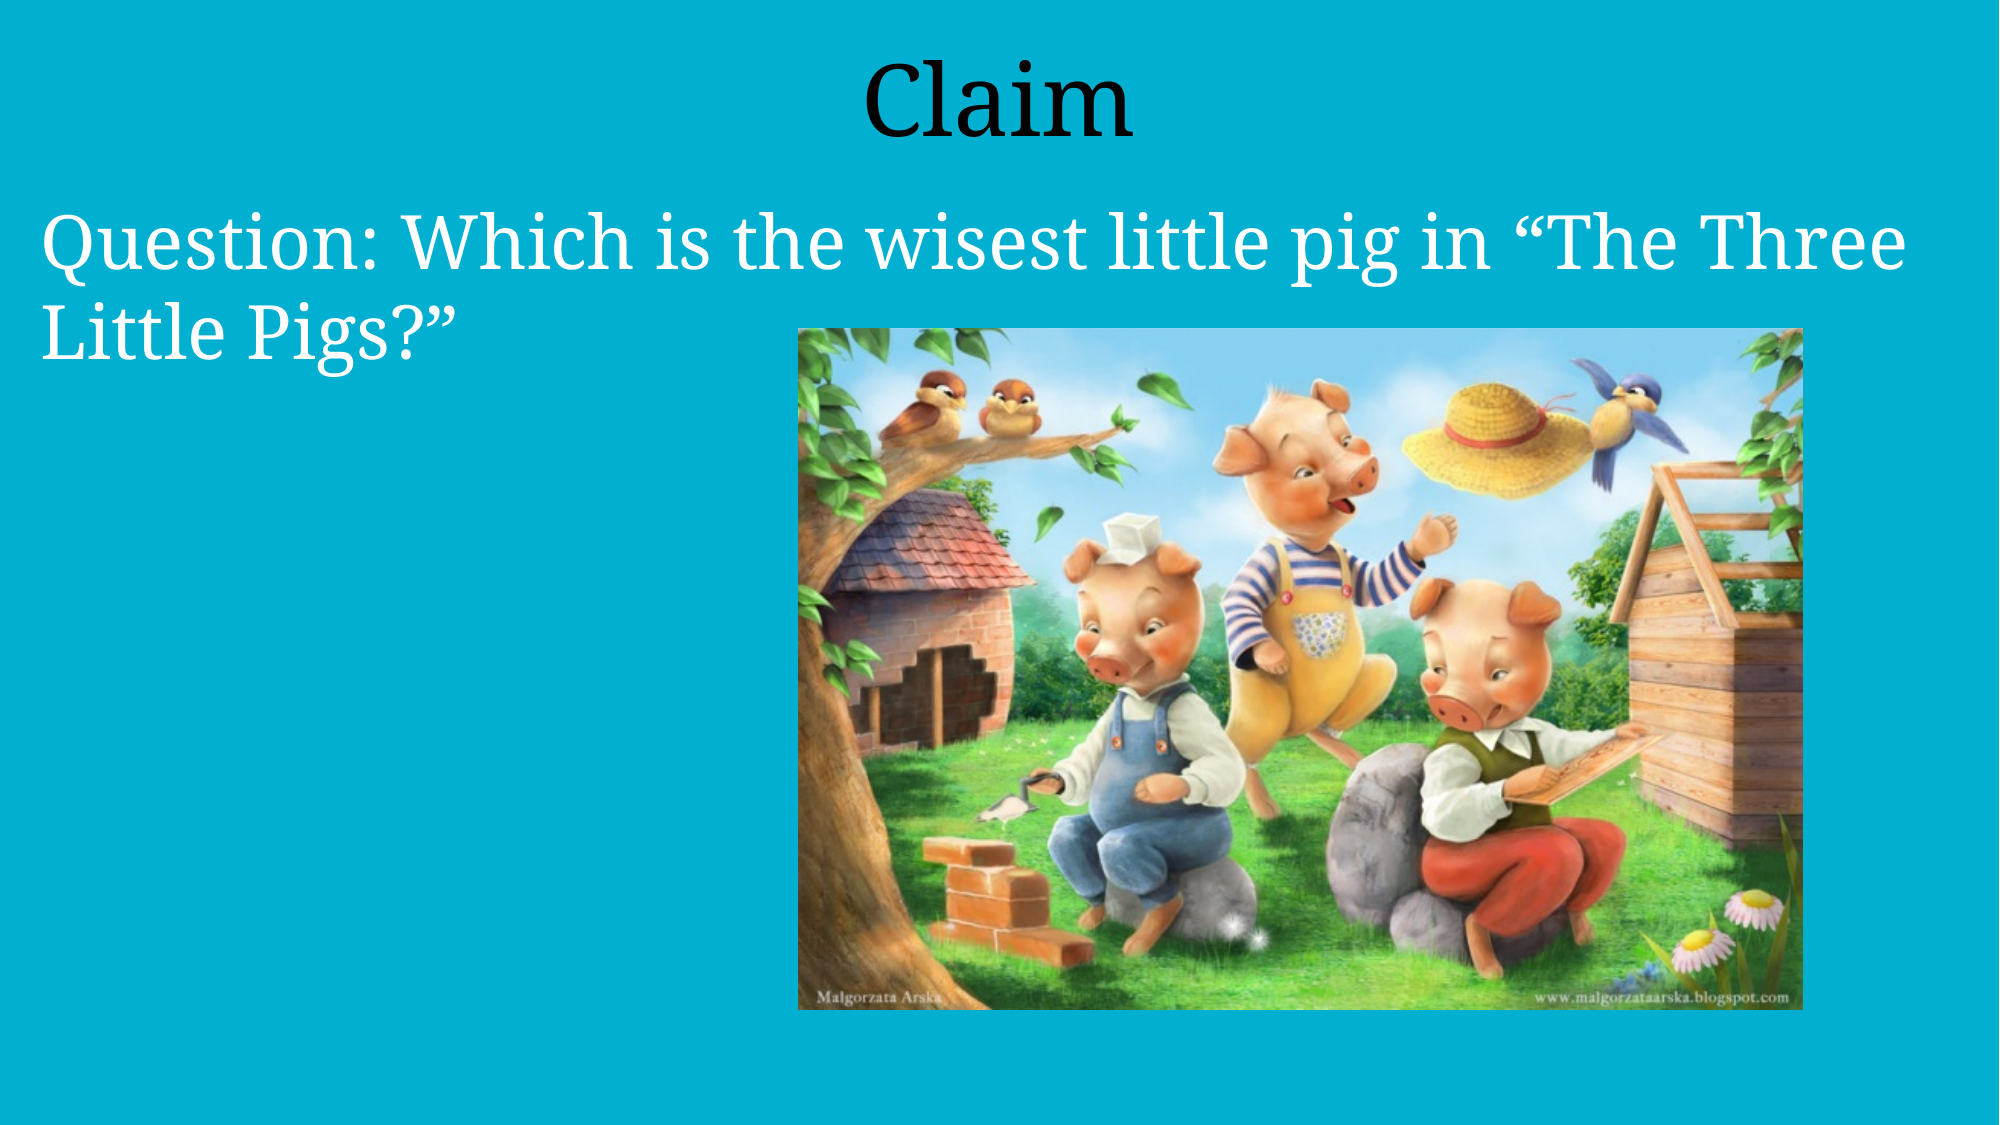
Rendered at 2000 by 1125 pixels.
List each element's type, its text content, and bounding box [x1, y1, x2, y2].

text_box Question: Which is the wisest little pig in “The Three Little Pigs?” [25, 179, 1976, 1106]
picture [797, 328, 1803, 1010]
text_box Claim [29, 25, 1968, 179]
